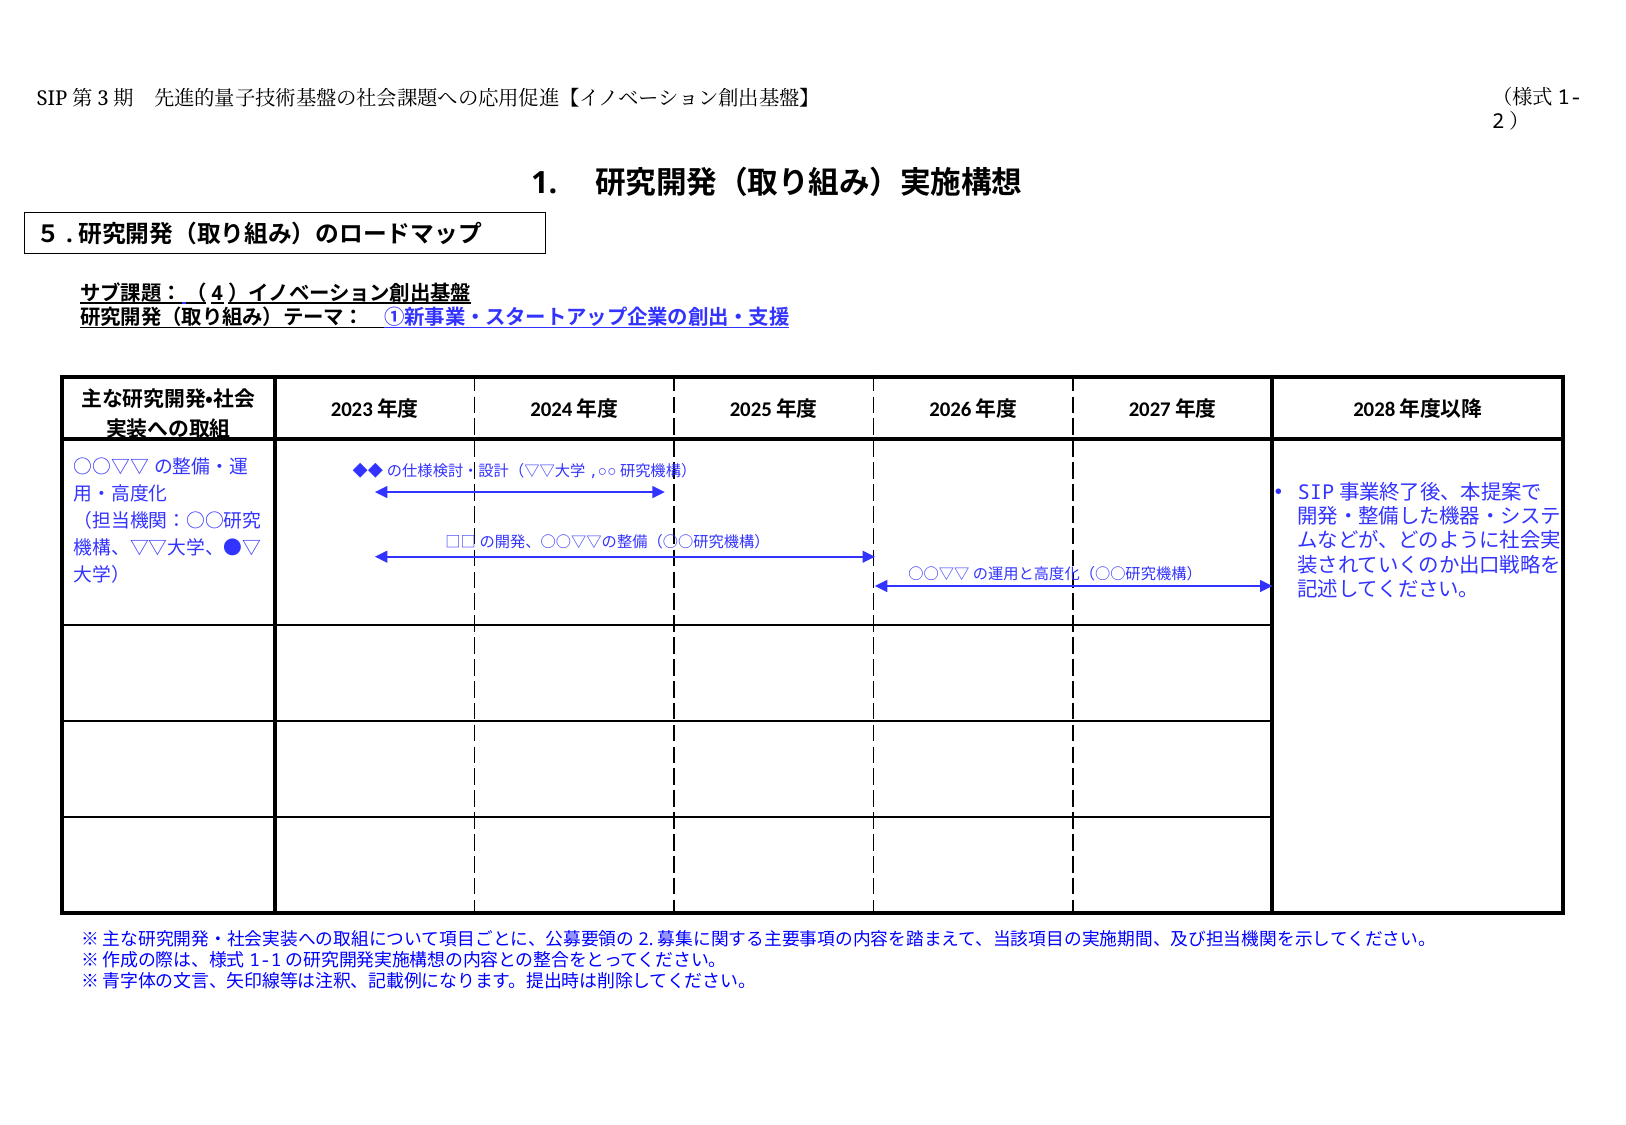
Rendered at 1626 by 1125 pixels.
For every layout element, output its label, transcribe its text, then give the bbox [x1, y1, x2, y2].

table_header 2025年度 [674, 379, 873, 437]
table_header 2024年度 [474, 379, 674, 437]
table_cell [674, 818, 873, 911]
table_cell [277, 626, 474, 720]
table_cell [674, 626, 873, 720]
table_cell [873, 626, 1073, 720]
table_cell [474, 559, 674, 624]
table_header 2027年度 [1073, 379, 1270, 437]
table_cell [474, 722, 674, 816]
table_cell [1073, 722, 1270, 816]
table_cell [674, 441, 873, 556]
table_cell [474, 626, 674, 720]
table_header 2026年度 [873, 379, 1073, 437]
table_cell [1073, 587, 1270, 624]
text_box ○○▽▽の運用と高度化（○○研究機構） [893, 556, 1217, 585]
text_box ５.研究開発（取り組み）のロードマップ [24, 212, 546, 254]
text_box 1. 研究開発（取り組み）実施構想 [370, 157, 1183, 206]
table_cell ○○▽▽の整備・運用・高度化 （担当機関：○○研究機構、▽▽大学、●▽大学） [64, 441, 273, 624]
table_cell [1073, 441, 1270, 585]
table_header 主な研究開発・社会実装への取組 [64, 379, 273, 437]
text_box □□の開発、○○▽▽の整備（○○研究機構） [430, 525, 785, 556]
table_header 2028年度以降 [1274, 379, 1561, 437]
table_cell [474, 487, 674, 525]
table_cell [873, 587, 1073, 624]
text_box ※主な研究開発・社会実装への取組について項目ごとに、公募要領の2.募集に関する主要事項の内容を踏まえて、当該項目の実施期間、及び担当機関を示してください。 ※作成の際は、様式1-1の研究開発実施構想の内容との整合をとってください。 ※青字体の文言、矢印線等は注釈、記載例になります。提出時は削除してください。 [68, 921, 1449, 998]
table_cell [474, 818, 674, 911]
table_cell [873, 722, 1073, 816]
table_cell [674, 722, 873, 816]
table_cell [277, 818, 474, 911]
text_box サブ課題： （4）イノベーション創出基盤 研究開発（取り組み）テーマ： ①新事業・スタートアップ企業の創出・支援 [65, 272, 805, 337]
table_cell [873, 818, 1073, 911]
table_cell [64, 722, 273, 816]
table_cell [475, 441, 673, 453]
text_box ◆◆の仕様検討・設計（▽▽大学,○○研究機構） [337, 453, 712, 487]
table_cell [1073, 818, 1270, 911]
text_box SIP第3期 先進的量子技術基盤の社会課題への応用促進【イノベーション創出基盤】 [24, 78, 905, 116]
table_cell [873, 441, 1073, 585]
table_cell [1274, 607, 1561, 911]
text_box SIP事業終了後、本提案で開発・整備した機器・システムなどが、どのように社会実装されていくのか出口戦略を記述してください。 [1262, 472, 1574, 607]
table_cell [1073, 626, 1270, 720]
table_cell [277, 441, 474, 624]
table_cell [64, 818, 273, 911]
table_cell [1274, 441, 1561, 472]
text_box （様式1-2） [1477, 76, 1623, 140]
table_header 2023年度 [277, 379, 474, 437]
table_cell [674, 558, 873, 624]
table_cell [64, 626, 273, 720]
table_cell [277, 722, 474, 816]
